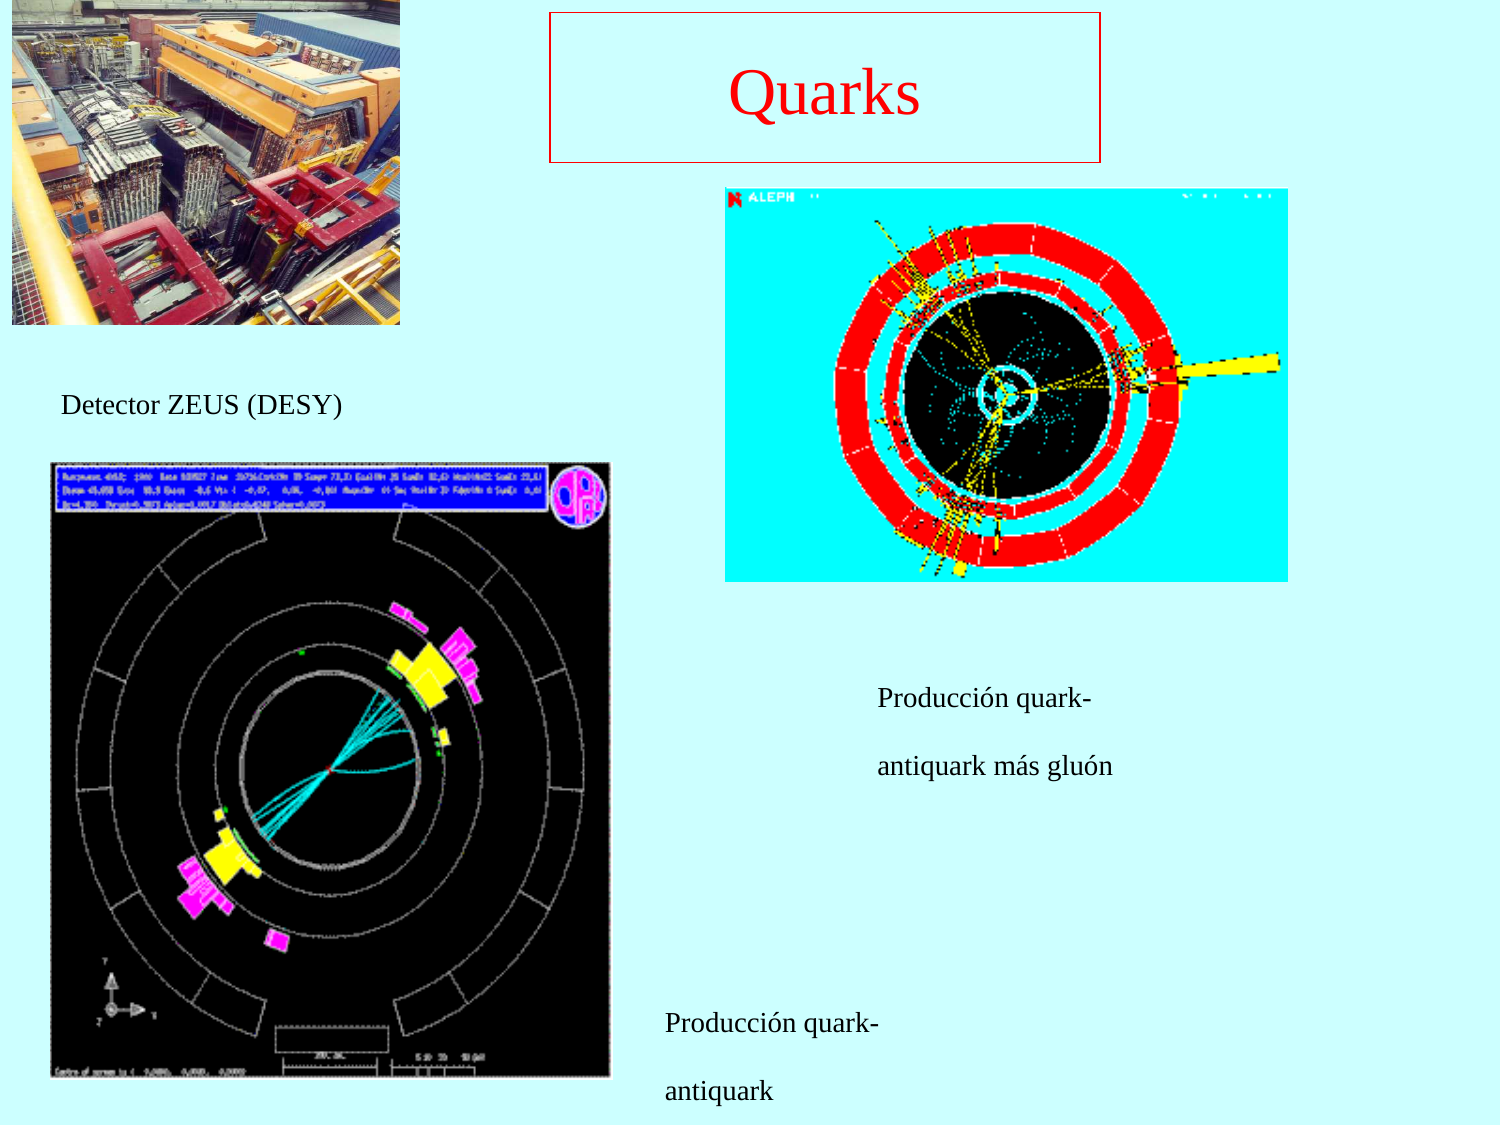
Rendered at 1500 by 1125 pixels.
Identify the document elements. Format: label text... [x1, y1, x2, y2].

text_box Detector ZEUS (DESY) [46, 344, 358, 428]
title Quarks [549, 12, 1101, 163]
picture [49, 462, 613, 1080]
picture [724, 187, 1288, 582]
text_box Producción quark-antiquark [650, 962, 913, 1114]
picture [12, 0, 401, 326]
text_box Producción quark-antiquark más gluón [862, 637, 1188, 789]
